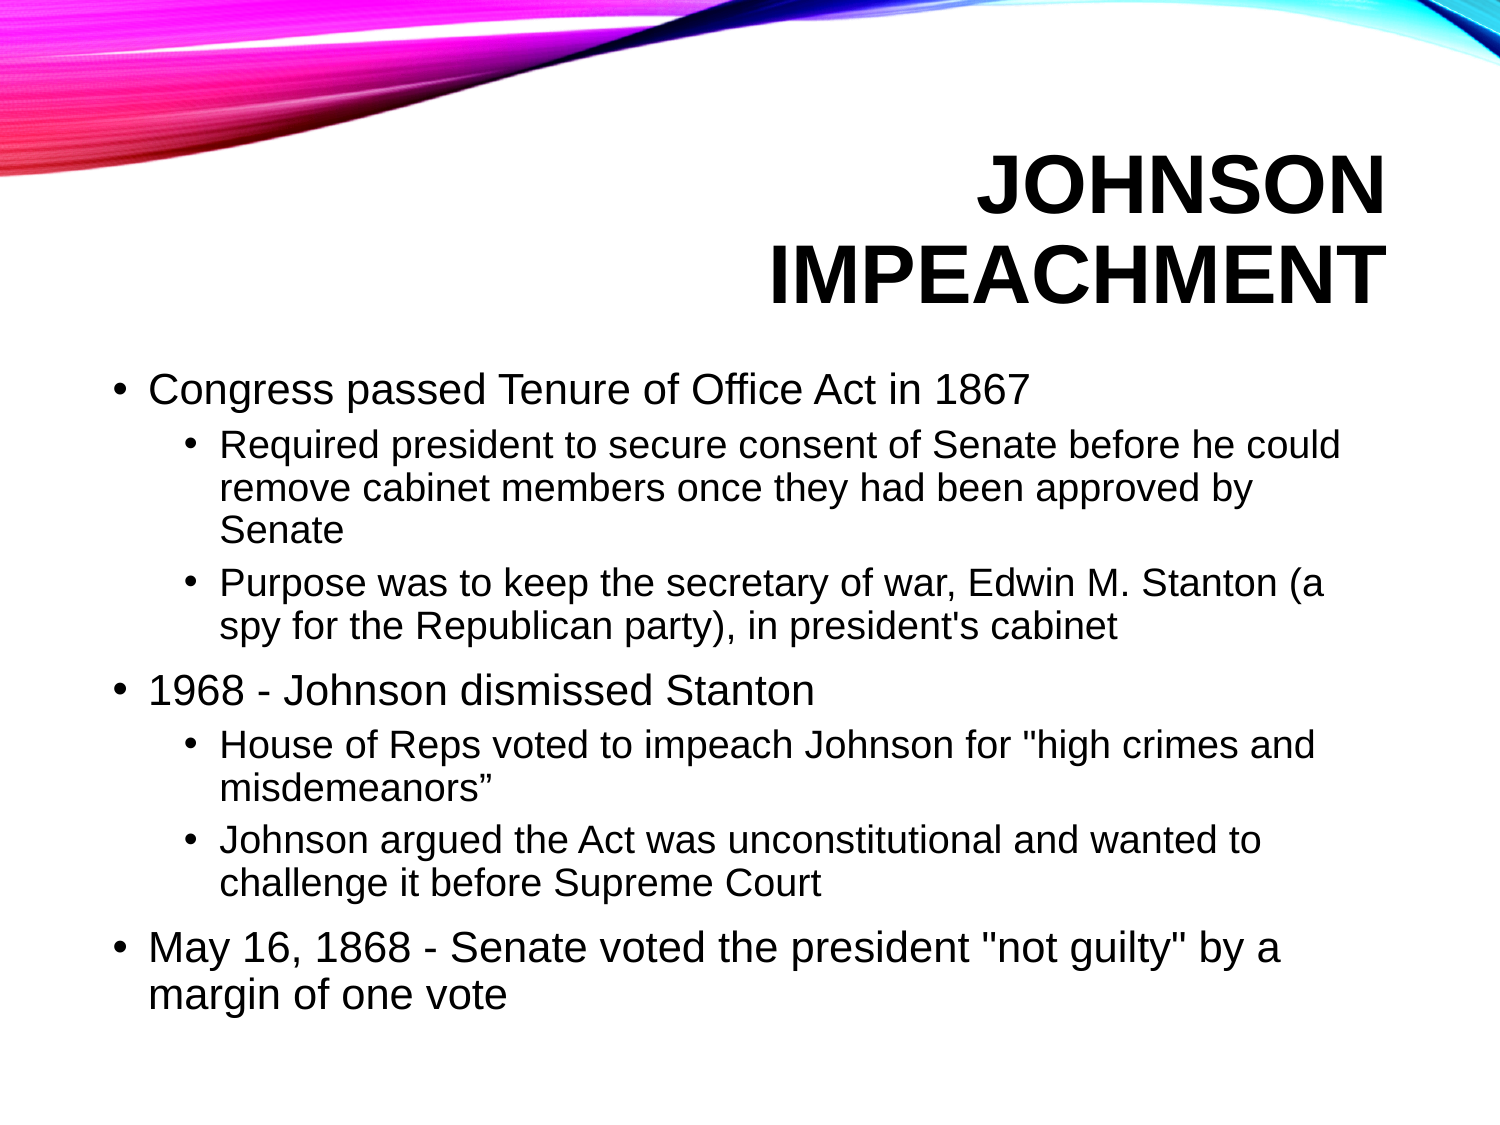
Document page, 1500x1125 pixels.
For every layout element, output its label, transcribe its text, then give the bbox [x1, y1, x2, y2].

list Congress passed Tenure of Office Act in 1867 Required president to secure consent of Senate before he could remove cabinet members once they had been approved by Senate Purpose was to keep the secretary of war, Edwin M. Stanton (a spy for the Republican party), in president's cabinet 1968 - Johnson dismissed Stanton House of Reps voted to impeach Johnson for "high crimes and misdemeanors” Johnson argued the Act was unconstitutional and wanted to challenge it before Supreme Court May 16, 1868 - Senate voted the president "not guilty" by a margin of one vote [97, 360, 1403, 1028]
picture [0, 0, 1500, 178]
title Johnson Impeachment [356, 125, 1403, 338]
